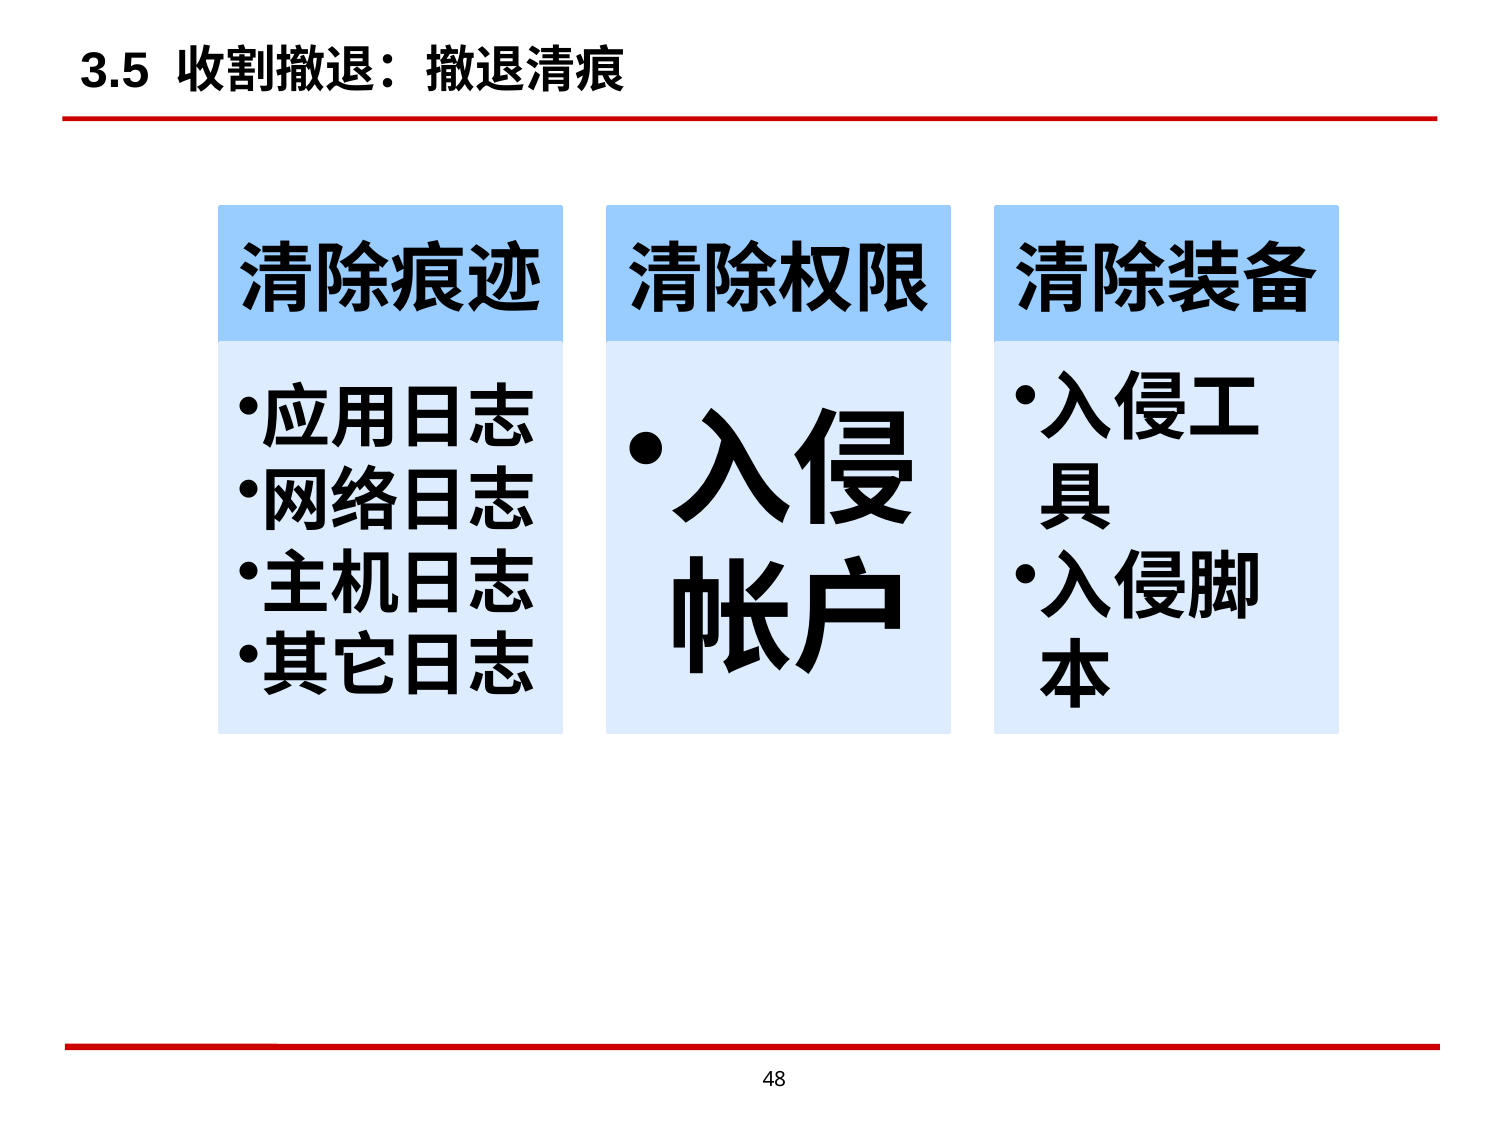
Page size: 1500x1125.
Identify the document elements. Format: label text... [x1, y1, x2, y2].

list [220, 207, 1337, 733]
title 3.5 收割撤退：撤退清痕 [65, 21, 1047, 114]
